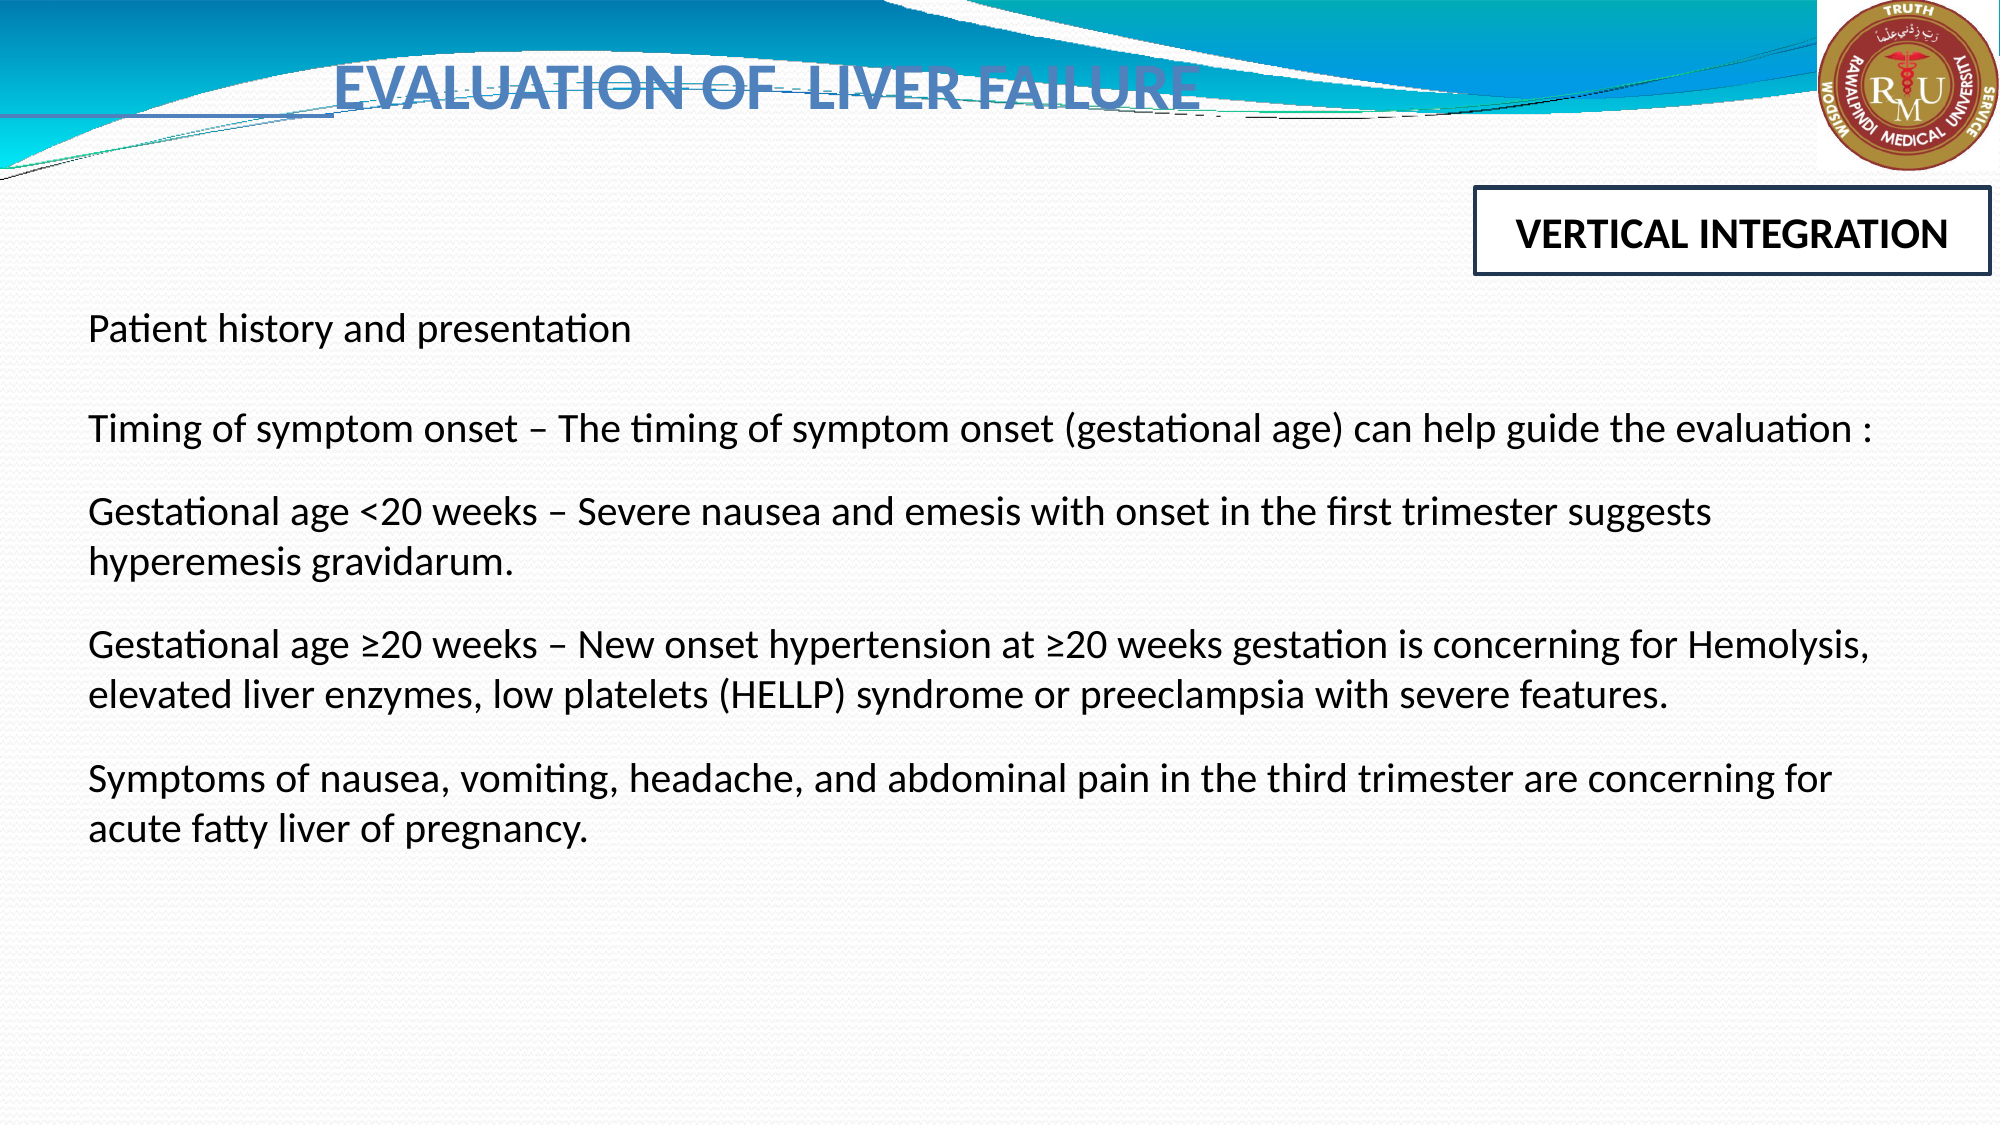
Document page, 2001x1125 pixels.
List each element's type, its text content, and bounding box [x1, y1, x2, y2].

text_box VERTICAL INTEGRATION [1473, 185, 1992, 276]
picture [0, 0, 2000, 1125]
list Patient history and presentation Timing of symptom onset – The timing of symptom onset (gestational age) can help guide the evaluation : Gestational age <20 weeks – Severe nausea and emesis with onset in the first trimester suggests hyperemesis gravidarum. Gestational age ≥20 weeks – New onset hypertension at ≥20 weeks gestation is concerning for Hemolysis, elevated liver enzymes, low platelets (HELLP) syndrome or preeclampsia with severe features. Symptoms of nausea, vomiting, headache, and abdominal pain in the third trimester are concerning for acute fatty liver of pregnancy. [68, 280, 1932, 1028]
title EVALUATION OF LIVER FAILURE [0, 22, 1812, 149]
